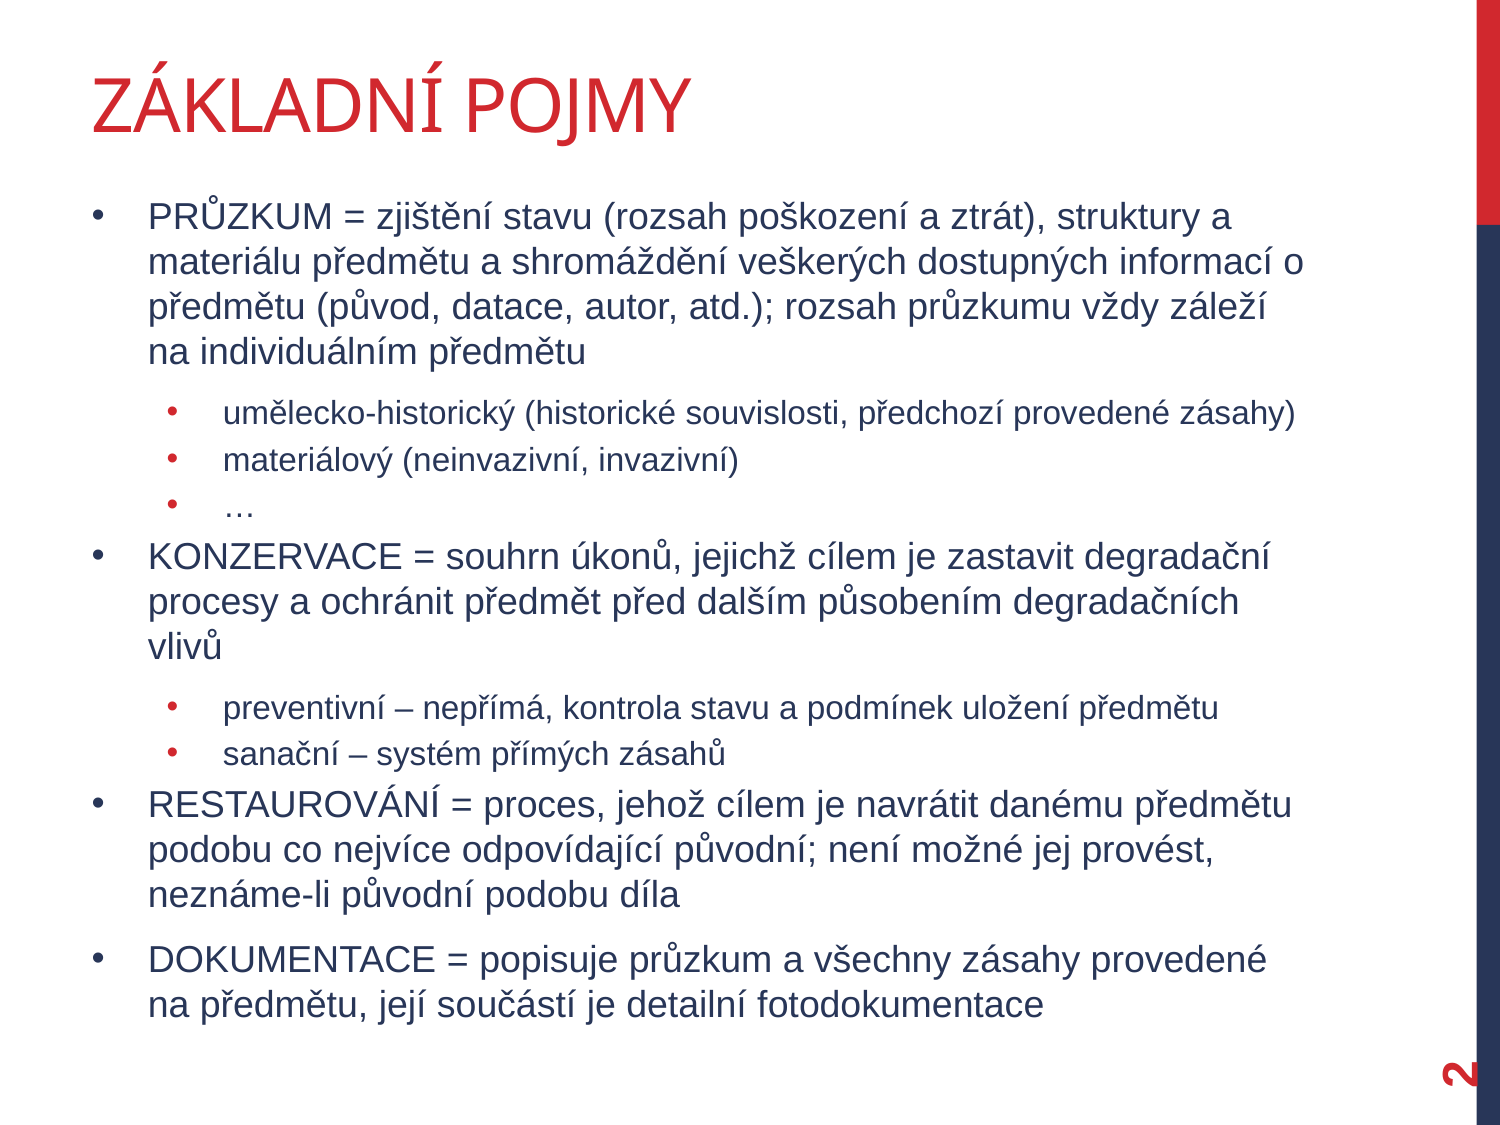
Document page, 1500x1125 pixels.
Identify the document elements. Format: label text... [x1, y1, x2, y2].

list průzkum = zjištění stavu (rozsah poškození a ztrát), struktury a materiálu předmětu a shromáždění veškerých dostupných informací o předmětu (původ, datace, autor, atd.); rozsah průzkumu vždy záleží na individuálním předmětu umělecko-historický (historické souvislosti, předchozí provedené zásahy) materiálový (neinvazivní, invazivní) … konzervace = souhrn úkonů, jejichž cílem je zastavit degradační procesy a ochránit předmět před dalším působením degradačních vlivů preventivní – nepřímá, kontrola stavu a podmínek uložení předmětu sanační – systém přímých zásahů restaurování = proces, jehož cílem je navrátit danému předmětu podobu co nejvíce odpovídající původní; není možné jej provést, neznáme-li původní podobu díla dokumentace = popisuje průzkum a všechny zásahy provedené na předmětu, její součástí je detailní fotodokumentace [76, 184, 1327, 1012]
title Základní pojmy [76, 42, 1027, 155]
slide_number 2 [1427, 887, 1488, 1104]
